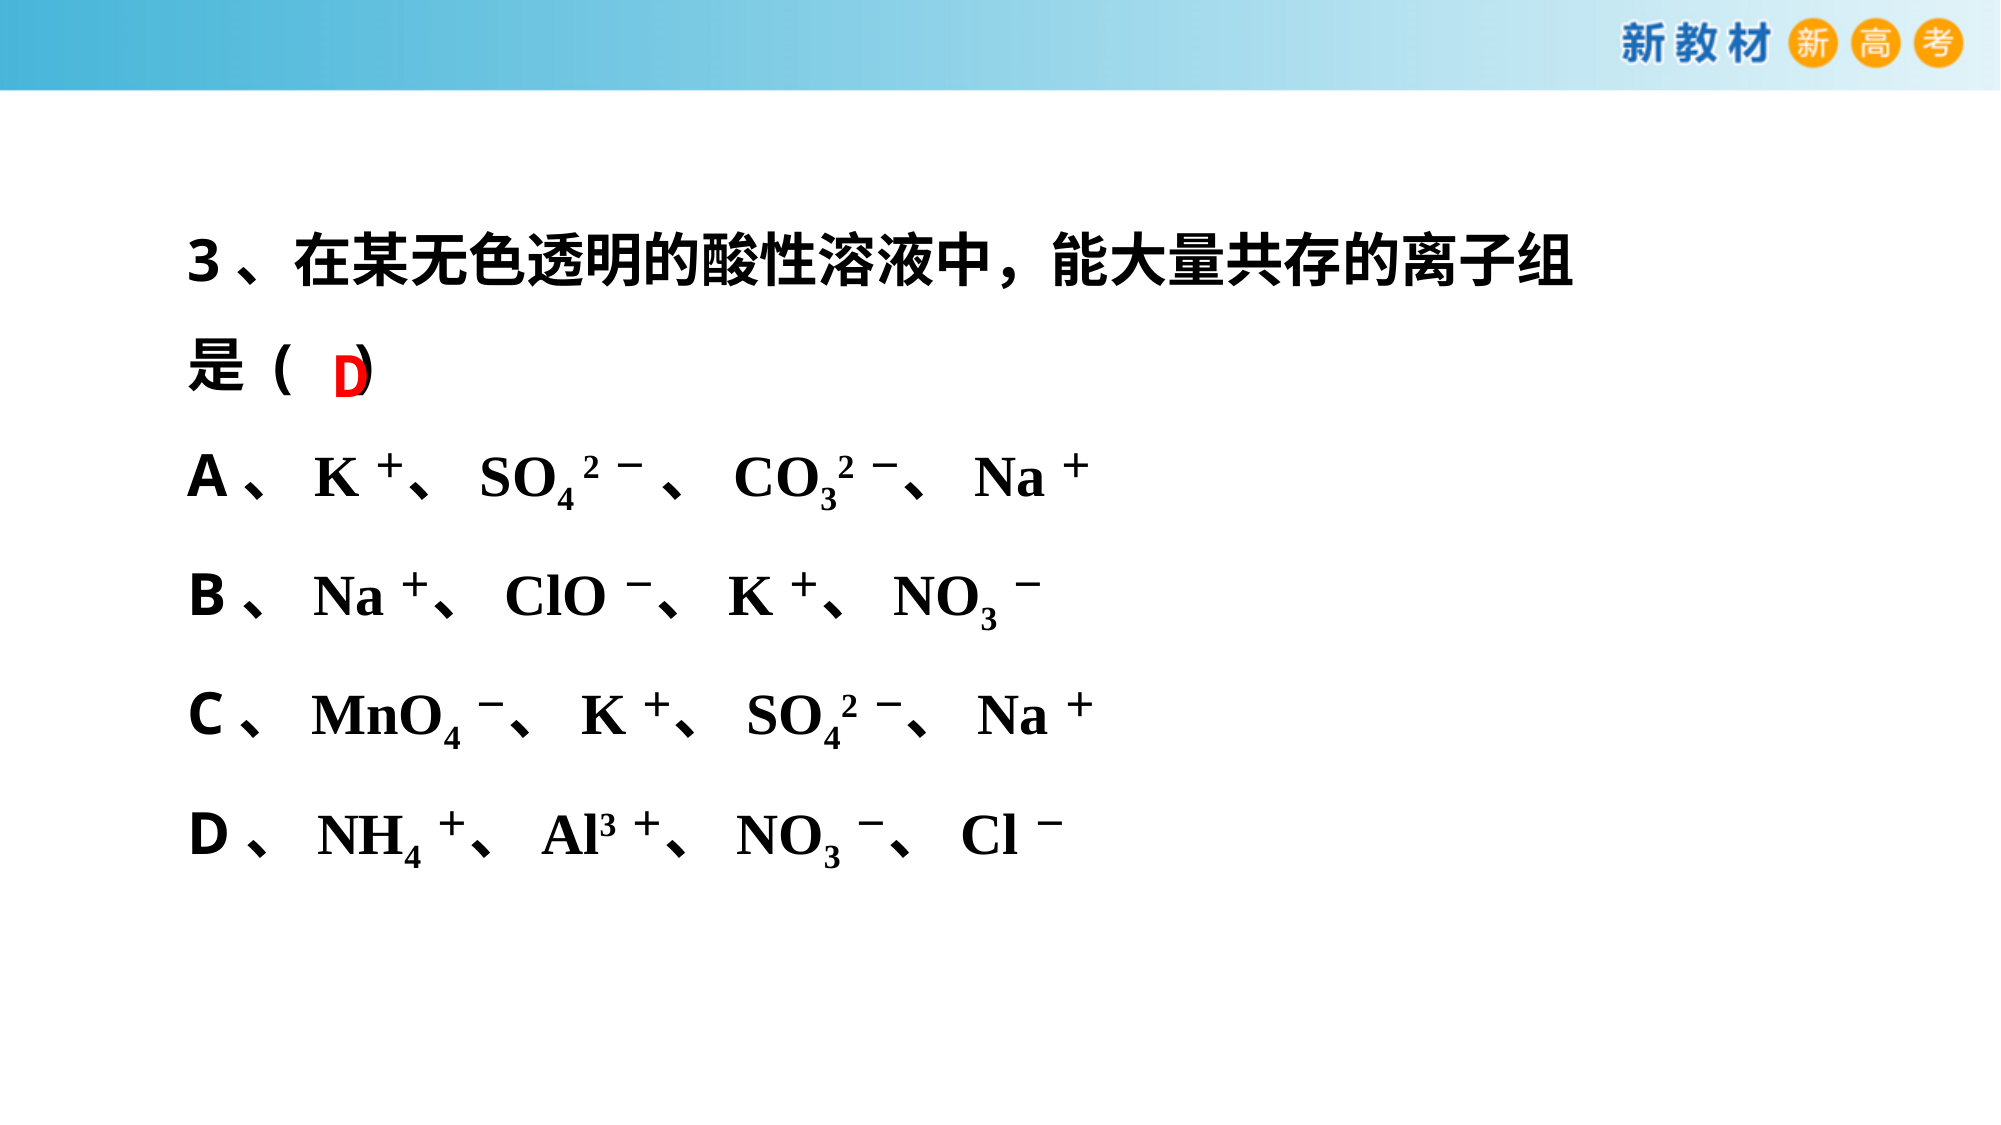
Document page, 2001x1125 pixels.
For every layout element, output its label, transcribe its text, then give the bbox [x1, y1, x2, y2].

text_box D [318, 331, 467, 417]
text_box 3、在某无色透明的酸性溶液中，能大量共存的离子组 是 ( ) A、K＋、SO4 2－ 、CO32－、Na＋ B、Na＋、ClO－、K＋、NO3－ C、MnO4－、K＋、SO42－、Na＋ D、NH4＋、Al3＋、NO3－、Cl－ [173, 180, 1685, 883]
picture [0, 0, 2001, 1125]
